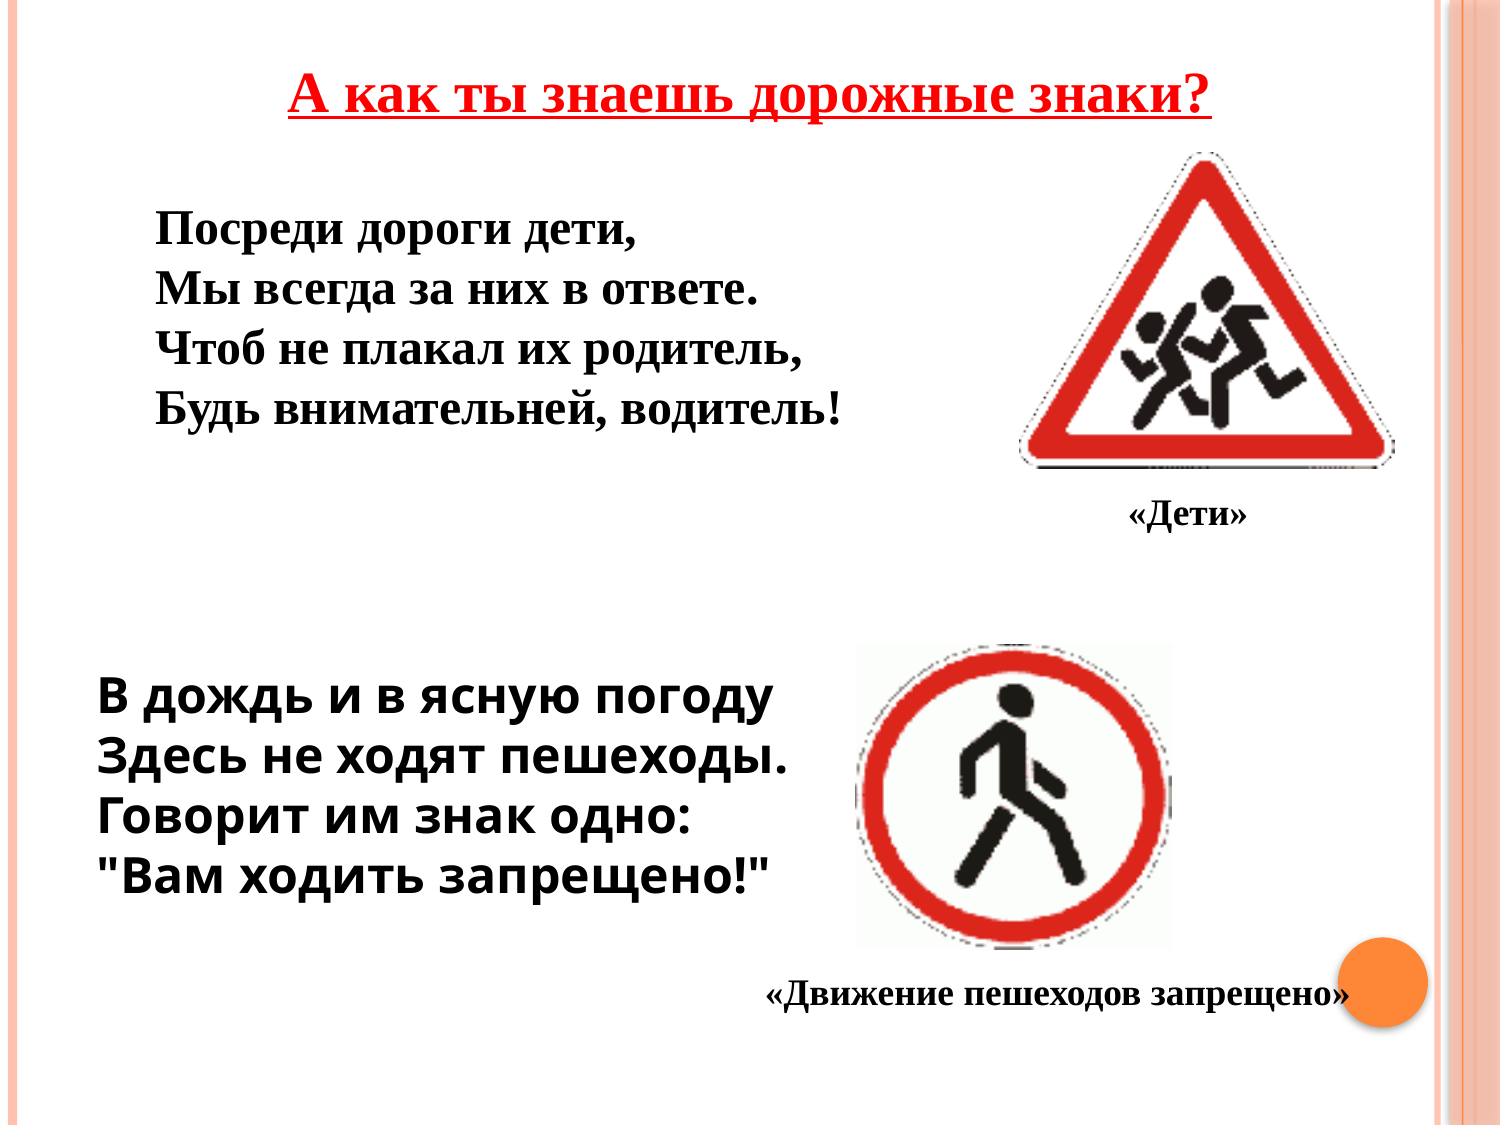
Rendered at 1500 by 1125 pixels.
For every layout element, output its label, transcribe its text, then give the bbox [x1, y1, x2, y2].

text_box «Дети» [1113, 480, 1309, 541]
text_box В дождь и в ясную погоду Здесь не ходят пешеходы. Говорит им знак одно: "Вам ходить запрещено!" [81, 656, 821, 971]
text_box А как ты знаешь дорожные знаки? [117, 46, 1383, 132]
text_box Посреди дороги дети, Мы всегда за них в ответе. Чтоб не плакал их родитель, Будь внимательней, водитель! [140, 187, 1125, 503]
picture [854, 643, 1173, 950]
picture [1018, 151, 1395, 470]
text_box «Движение пешеходов запрещено» [749, 960, 1442, 1021]
